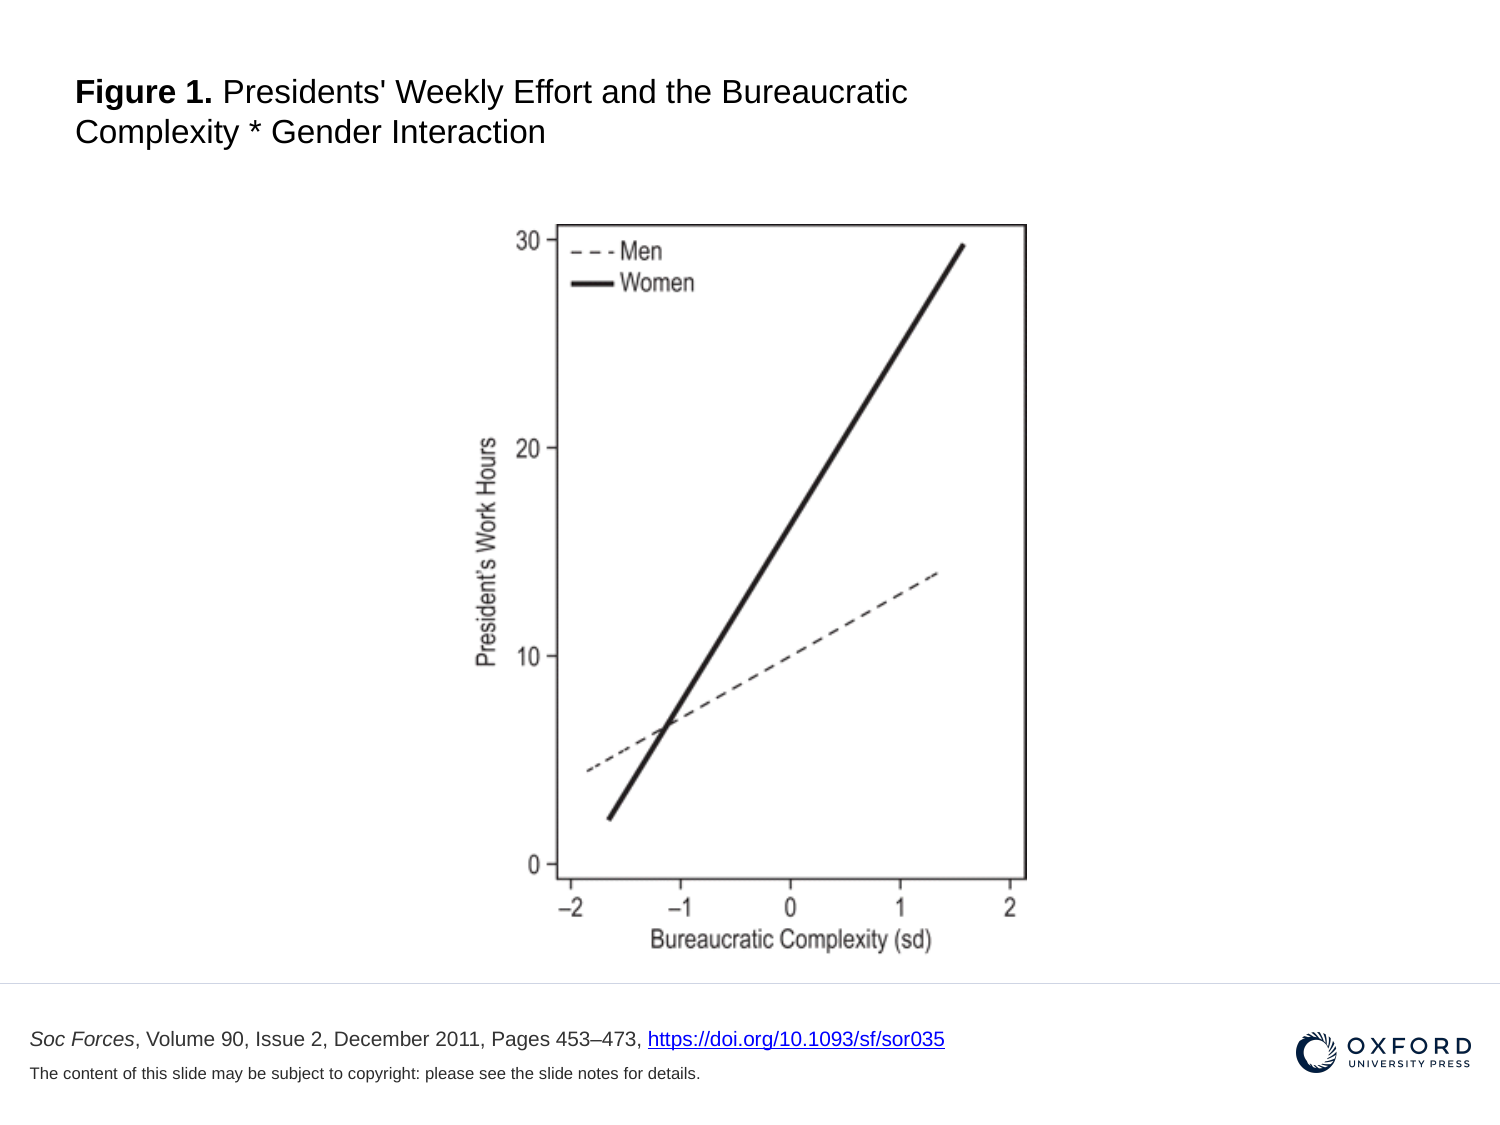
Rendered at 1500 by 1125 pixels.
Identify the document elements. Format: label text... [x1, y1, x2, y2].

footer Soc Forces, Volume 90, Issue 2, December 2011, Pages 453–473, https://doi.org/10.1093/sf/sor035 The content of this slide may be subject to copyright: please see the slide notes for details. [0, 983, 1260, 1125]
picture [1296, 1032, 1471, 1073]
title Figure 1. Presidents' Weekly Effort and the Bureaucratic Complexity * Gender Interaction [75, 69, 1078, 171]
picture [472, 224, 1027, 957]
